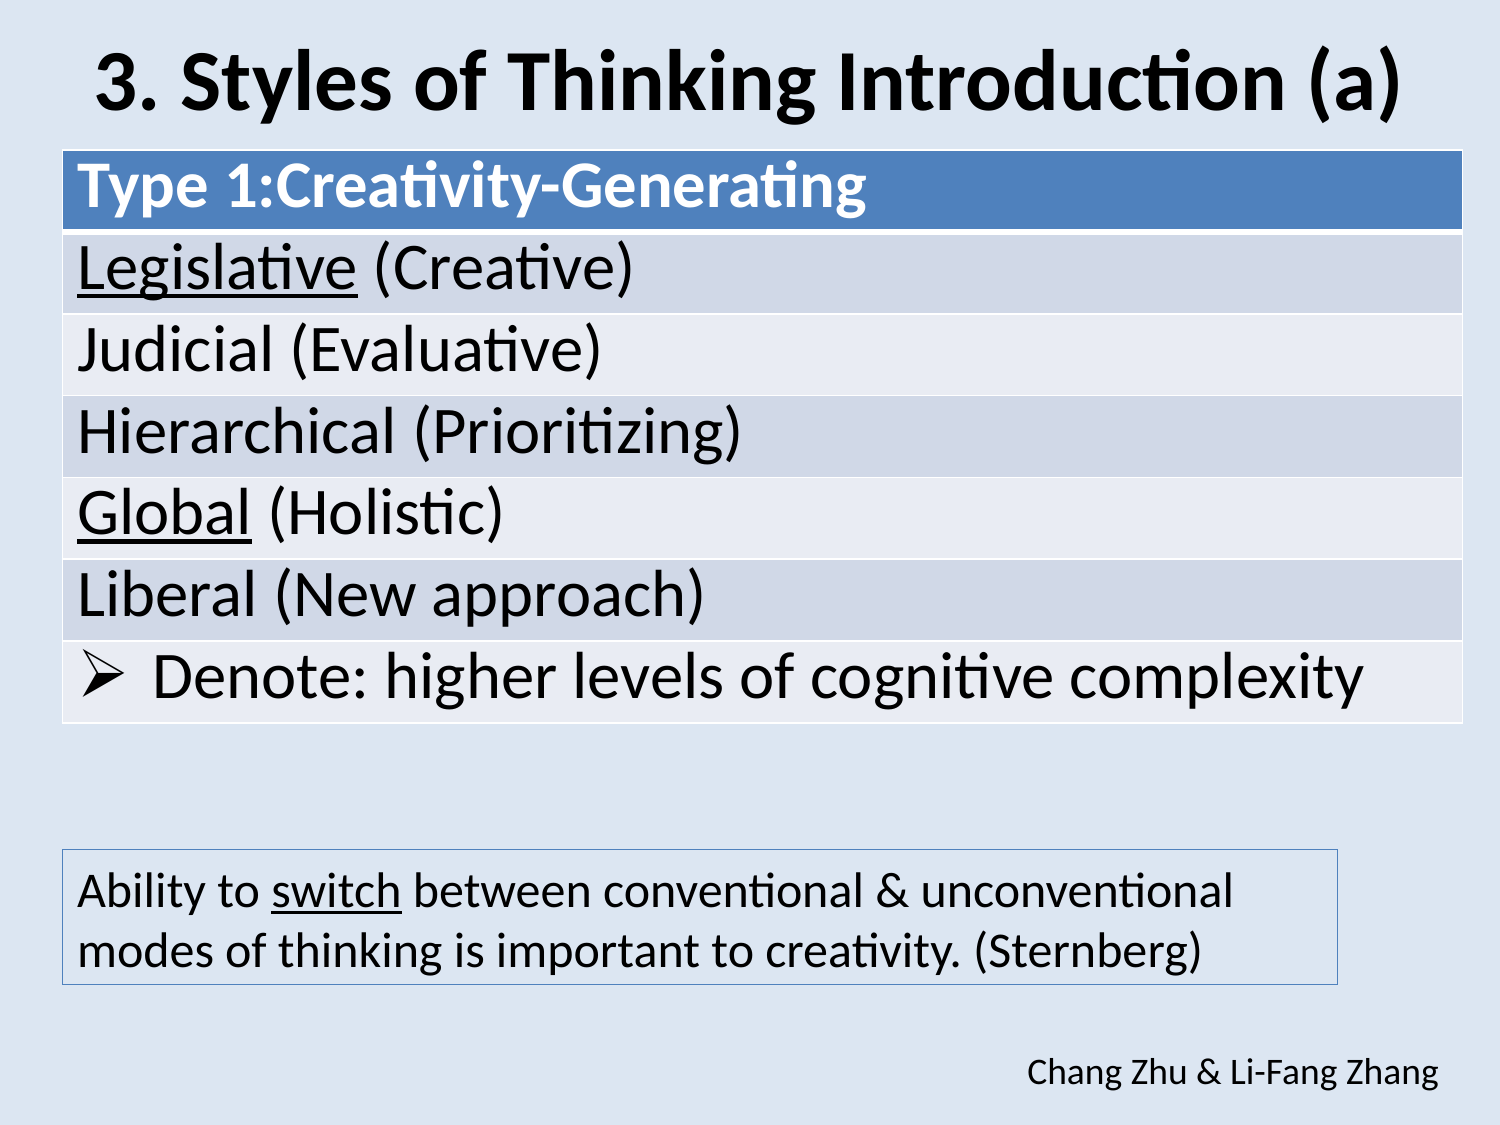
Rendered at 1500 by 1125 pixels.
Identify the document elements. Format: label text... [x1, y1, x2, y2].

table_cell Liberal (New approach) [63, 560, 1462, 640]
table_cell Judicial (Evaluative) [63, 315, 1462, 395]
table_header Type 1:Creativity-Generating [63, 151, 1462, 229]
table_cell Denote: higher levels of cognitive complexity [63, 642, 1462, 722]
text_box Chang Zhu & Li-Fang Zhang [712, 1039, 1463, 1100]
table_cell Hierarchical (Prioritizing) [63, 396, 1462, 477]
text_box Ability to switch between conventional & unconventional modes of thinking is important to creativity. (Sternberg) [62, 849, 1338, 985]
table_cell Global (Holistic) [63, 478, 1462, 558]
title 3. Styles of Thinking Introduction (a) [75, 12, 1425, 138]
table_cell Legislative (Creative) [63, 235, 1462, 313]
